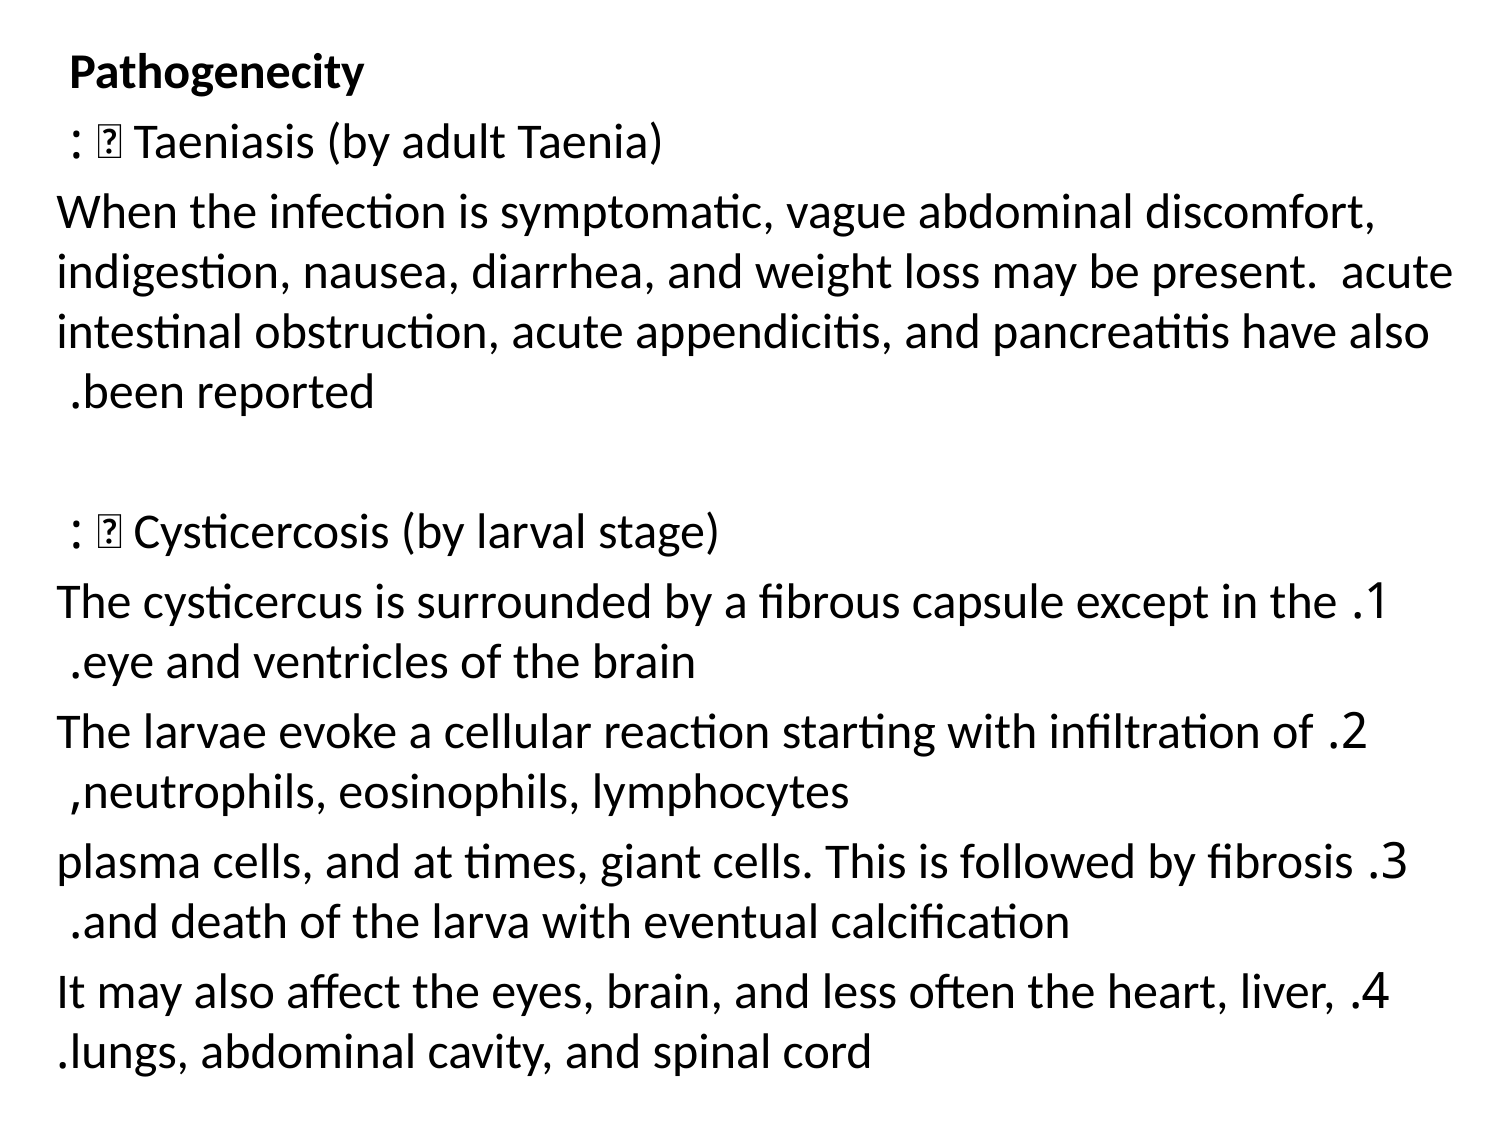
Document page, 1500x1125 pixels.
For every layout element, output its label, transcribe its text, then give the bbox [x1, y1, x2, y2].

list Pathogenecity  Taeniasis (by adult Taenia) : When the infection is symptomatic, vague abdominal discomfort, indigestion, nausea, diarrhea, and weight loss may be present. acute intestinal obstruction, acute appendicitis, and pancreatitis have also been reported.  Cysticercosis (by larval stage) : 1. The cysticercus is surrounded by a fibrous capsule except in the eye and ventricles of the brain. 2. The larvae evoke a cellular reaction starting with infiltration of neutrophils, eosinophils, lymphocytes, 3. plasma cells, and at times, giant cells. This is followed by fibrosis and death of the larva with eventual calcification. 4. It may also affect the eyes, brain, and less often the heart, liver, lungs, abdominal cavity, and spinal cord. [41, 30, 1483, 1094]
